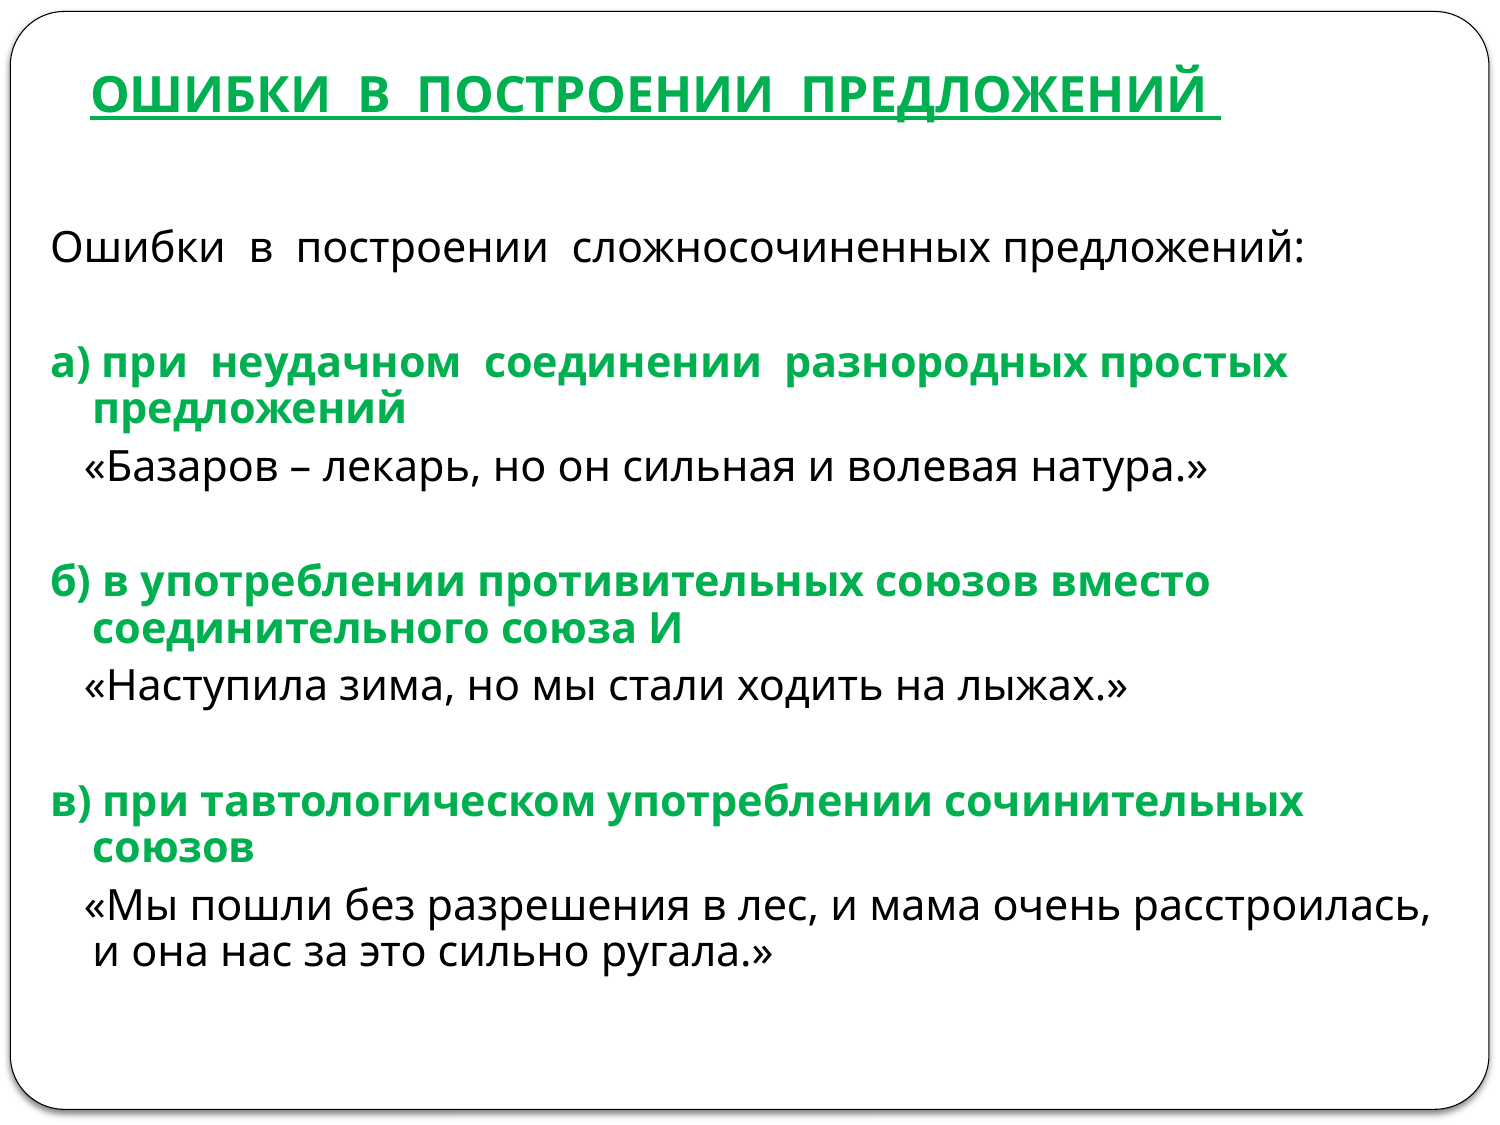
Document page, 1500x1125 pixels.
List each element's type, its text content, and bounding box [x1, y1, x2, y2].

title ОШИБКИ В ПОСТРОЕНИИ ПРЕДЛОЖЕНИЙ [74, 18, 1426, 138]
list Ошибки в построении сложносочиненных предложений: а) при неудачном соединении разнородных простых предложений «Базаров – лекарь, но он сильная и волевая натура.» б) в употреблении противительных союзов вместо соединительного союза И «Наступила зима, но мы стали ходить на лыжах.» в) при тавтологическом употреблении сочинительных союзов «Мы пошли без разрешения в лес, и мама очень расстроилась, и она нас за это сильно ругала.» [34, 217, 1477, 1102]
